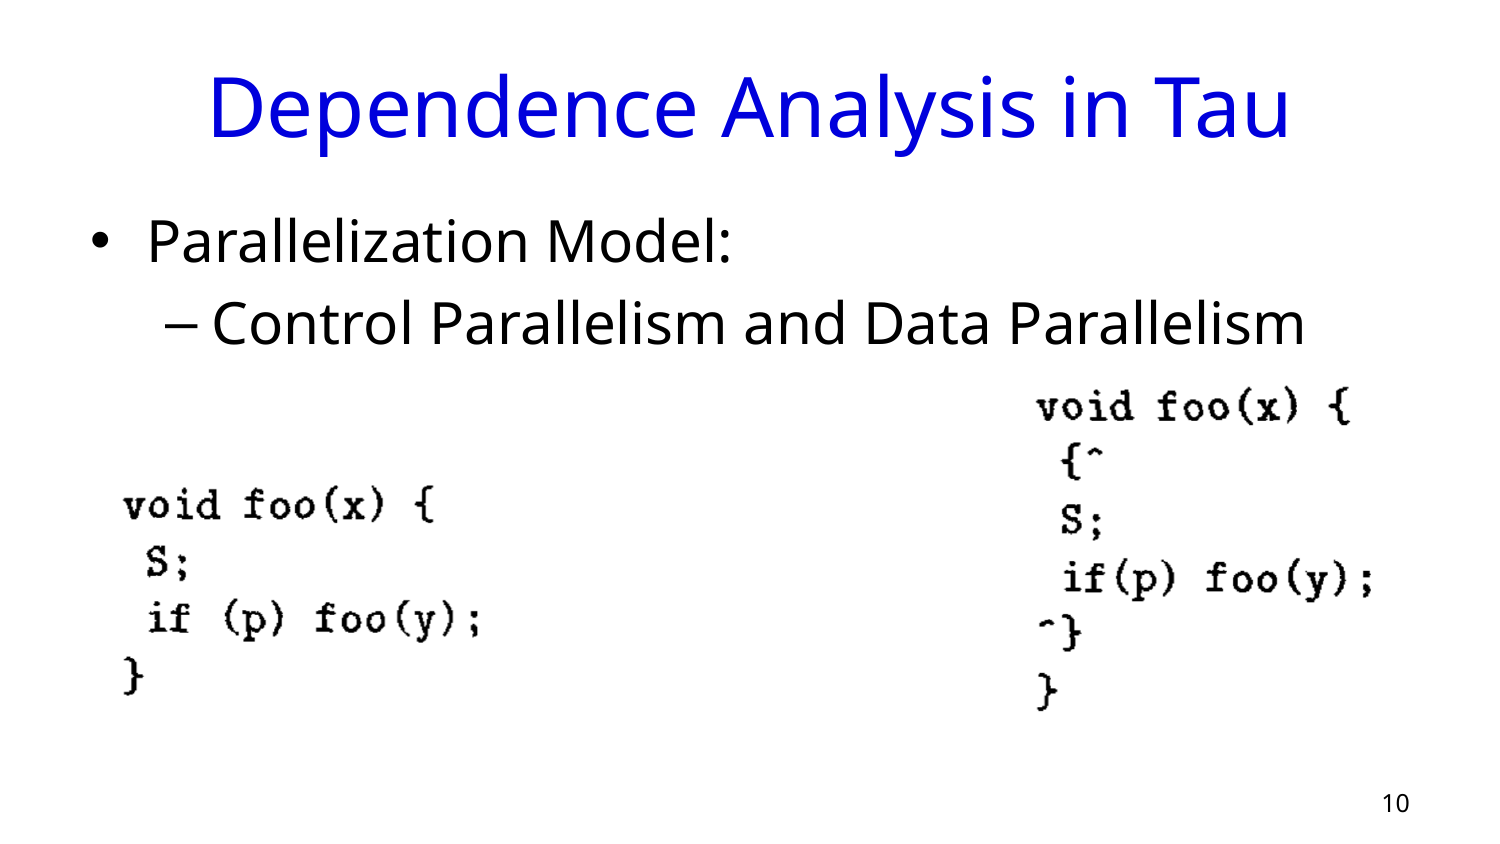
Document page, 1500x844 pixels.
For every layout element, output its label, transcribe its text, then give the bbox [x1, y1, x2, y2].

slide_number 10 [1074, 782, 1425, 827]
list Parallelization Model: Control Parallelism and Data Parallelism [75, 196, 1425, 357]
picture [0, 359, 1499, 748]
title Dependence Analysis in Tau [75, 33, 1425, 175]
